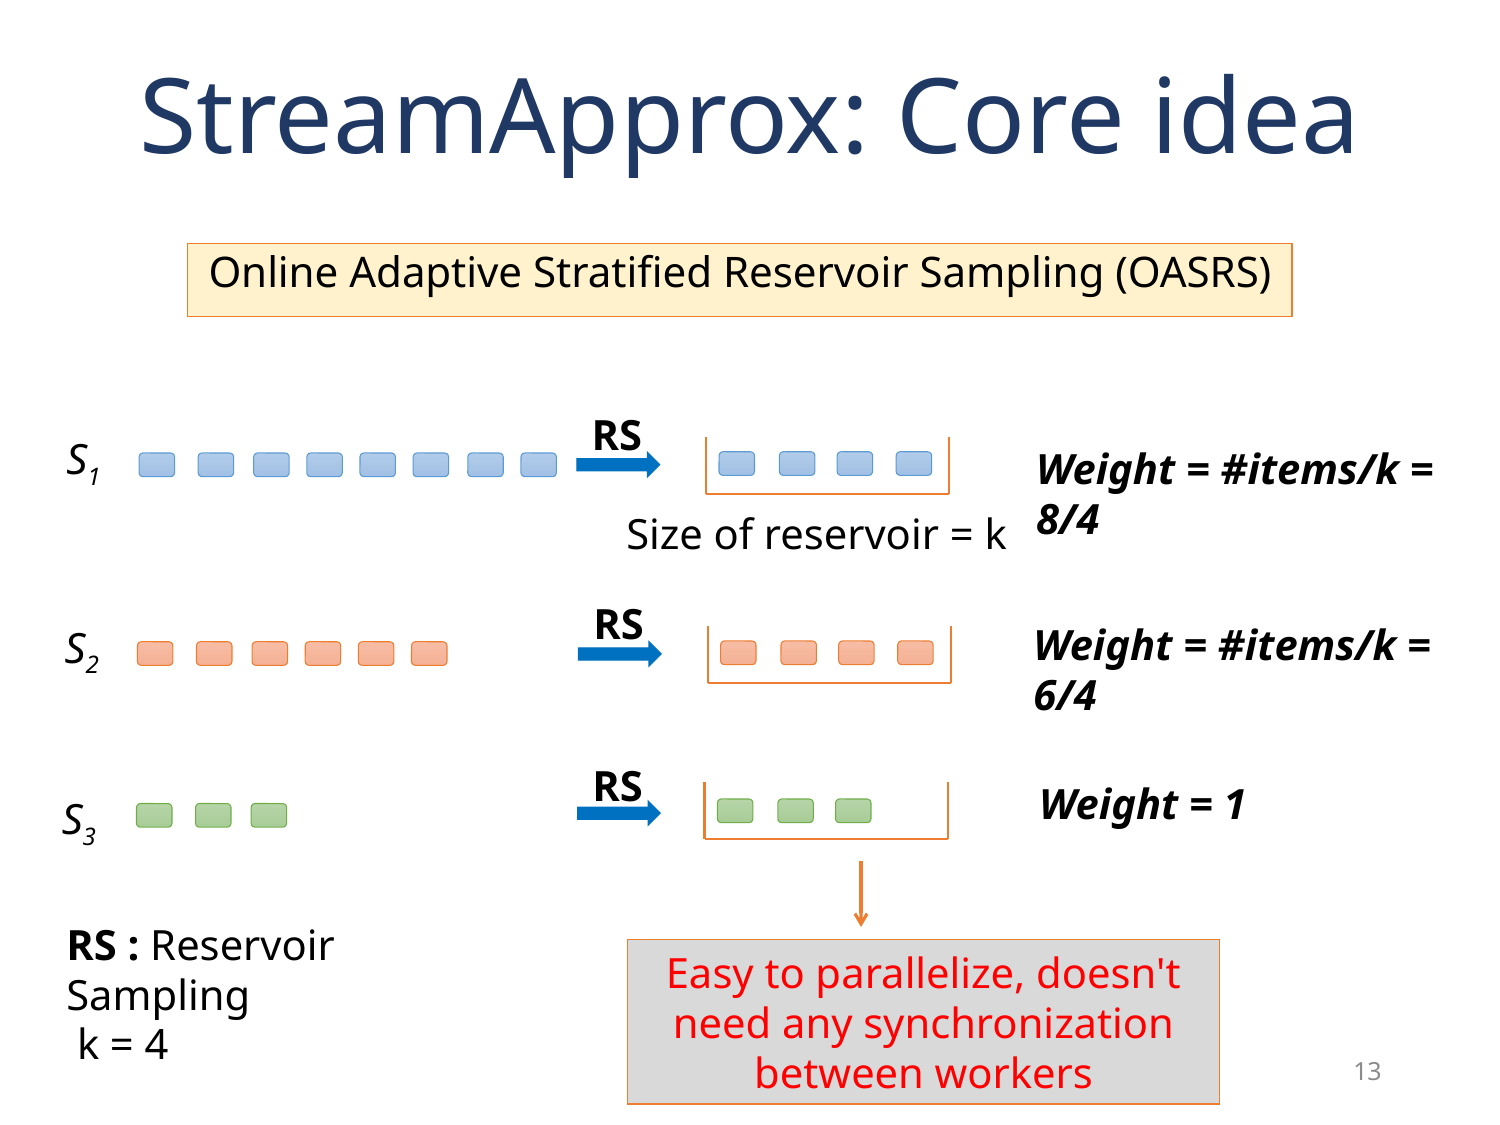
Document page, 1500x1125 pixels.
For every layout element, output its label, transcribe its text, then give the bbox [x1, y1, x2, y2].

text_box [49, 590, 1476, 683]
title StreamApprox: Core idea [103, 45, 1397, 195]
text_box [47, 751, 1278, 852]
text_box RS : Reservoir Sampling k = 4 [51, 910, 514, 1076]
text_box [627, 861, 1220, 1106]
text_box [51, 401, 1478, 567]
list Online Adaptive Stratified Reservoir Sampling (OASRS) [187, 243, 1293, 317]
slide_number 12 [1220, 1042, 1397, 1103]
